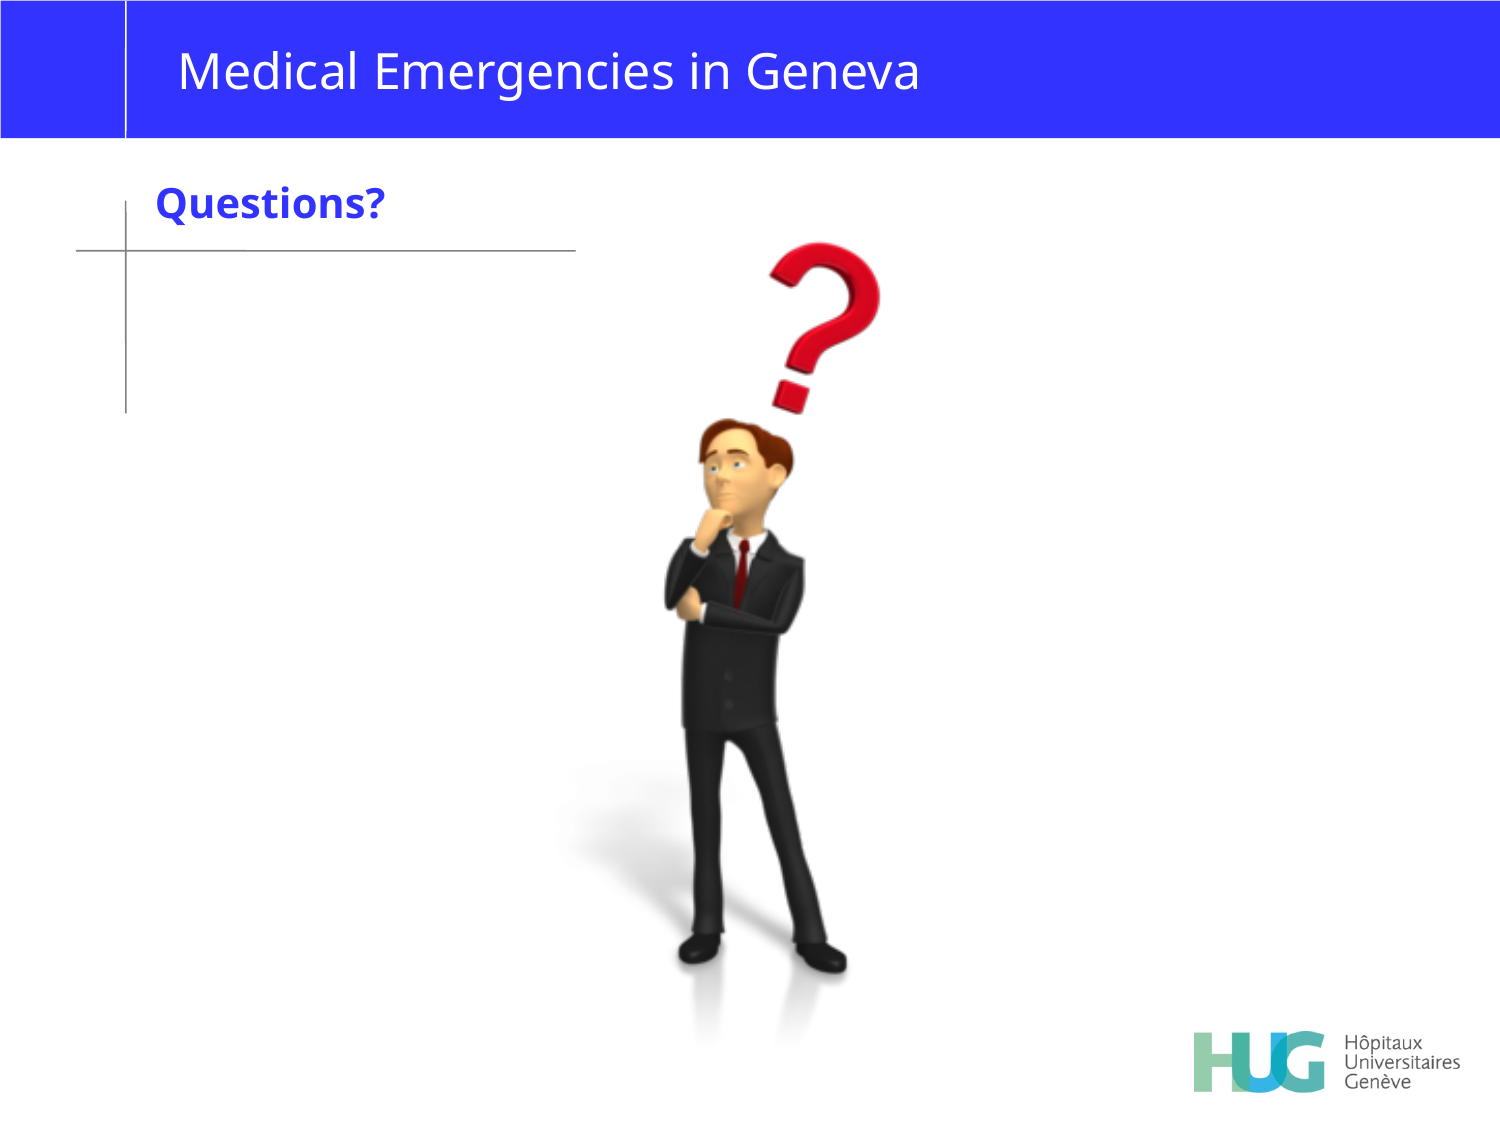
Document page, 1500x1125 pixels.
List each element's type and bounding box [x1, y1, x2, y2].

text_box [0, 0, 1500, 414]
picture [1193, 1030, 1460, 1093]
picture [541, 223, 903, 1049]
